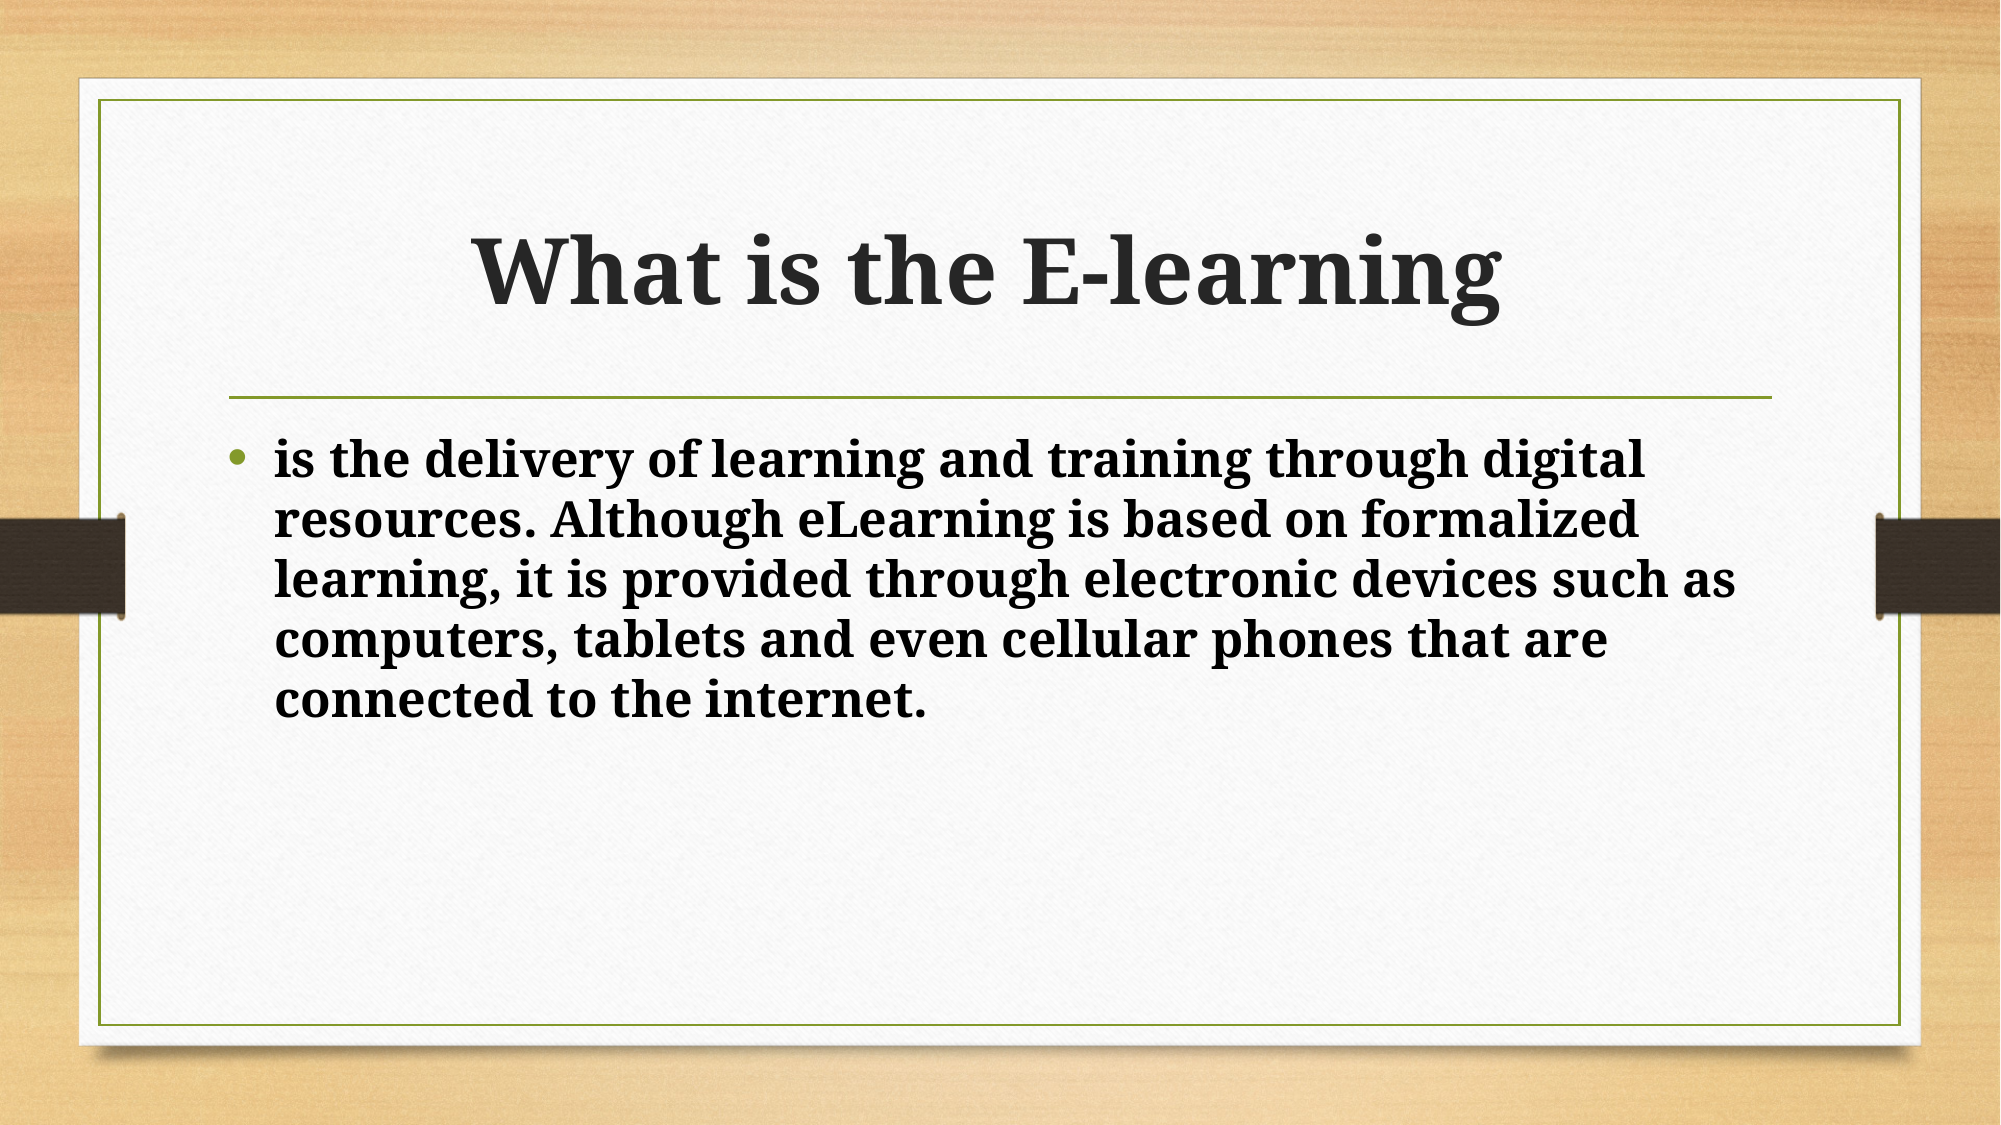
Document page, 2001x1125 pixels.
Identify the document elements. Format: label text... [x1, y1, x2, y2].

title What is the E-learning [212, 161, 1788, 375]
picture [0, 0, 2001, 1125]
list is the delivery of learning and training through digital resources. Although eLearning is based on formalized learning, it is provided through electronic devices such as computers, tablets and even cellular phones that are connected to the internet. [212, 419, 1788, 964]
